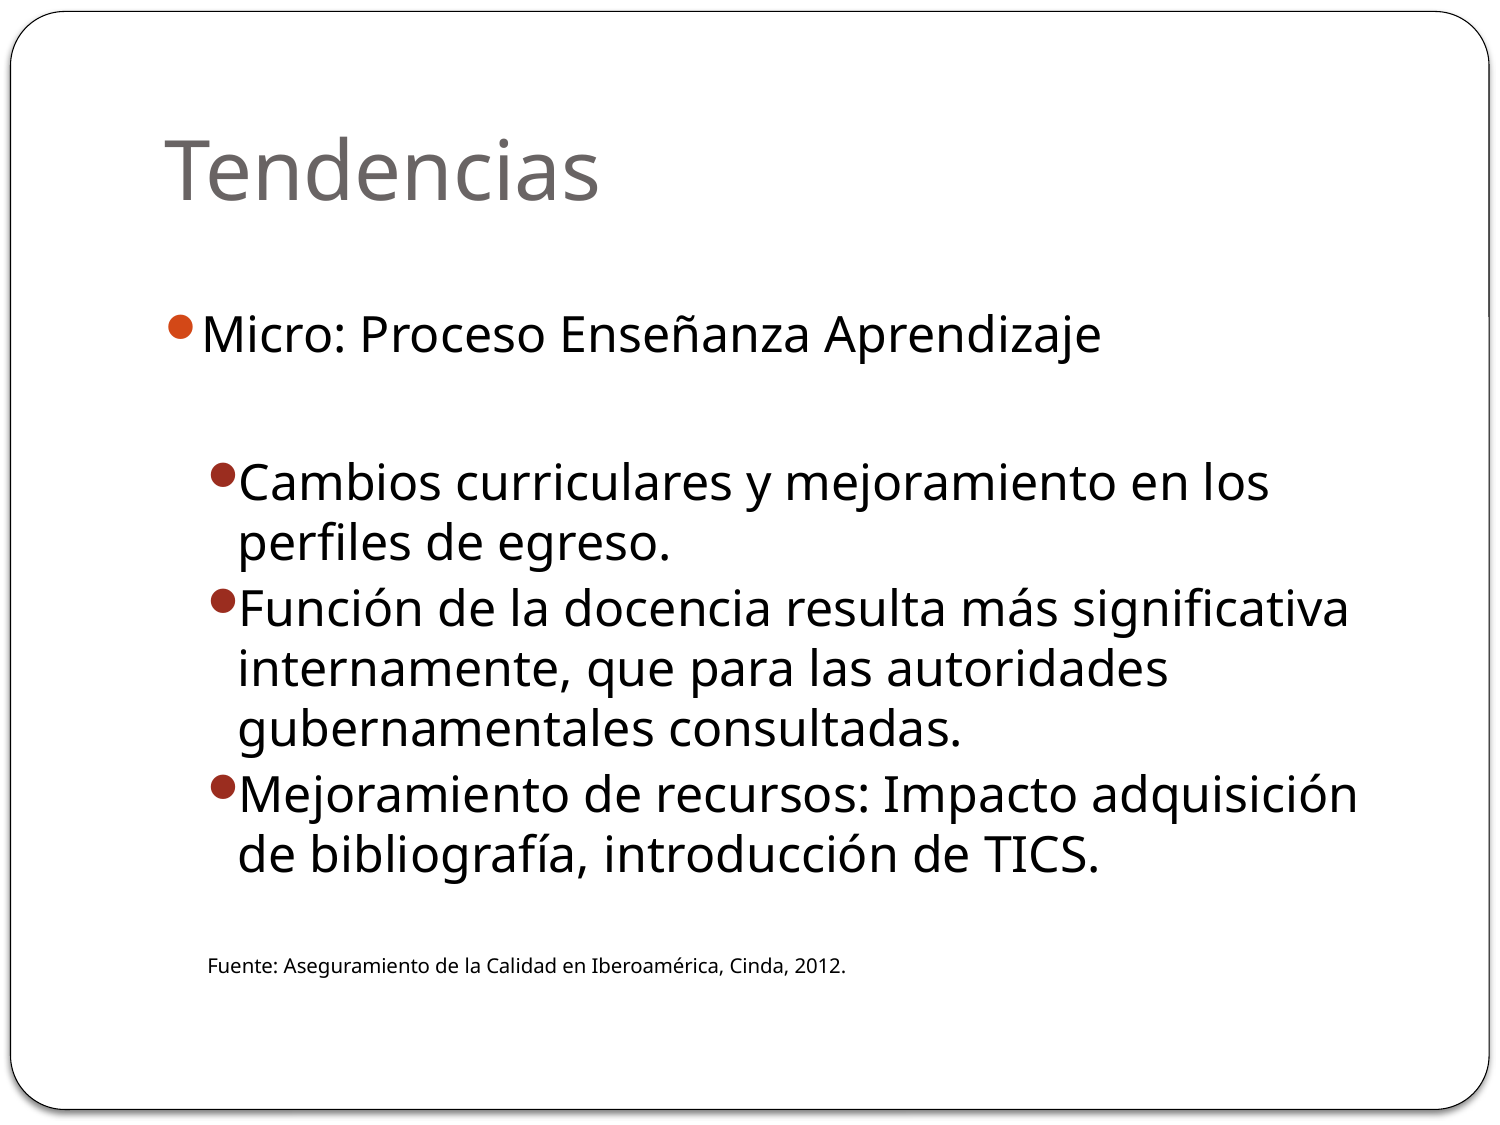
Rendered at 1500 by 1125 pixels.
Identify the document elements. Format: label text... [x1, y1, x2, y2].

title Tendencias [150, 45, 1425, 233]
list Micro: Proceso Enseñanza Aprendizaje Cambios curriculares y mejoramiento en los perfiles de egreso. Función de la docencia resulta más significativa internamente, que para las autoridades gubernamentales consultadas. Mejoramiento de recursos: Impacto adquisición de bibliografía, introducción de TICS. Fuente: Aseguramiento de la Calidad en Iberoamérica, Cinda, 2012. [150, 237, 1425, 988]
